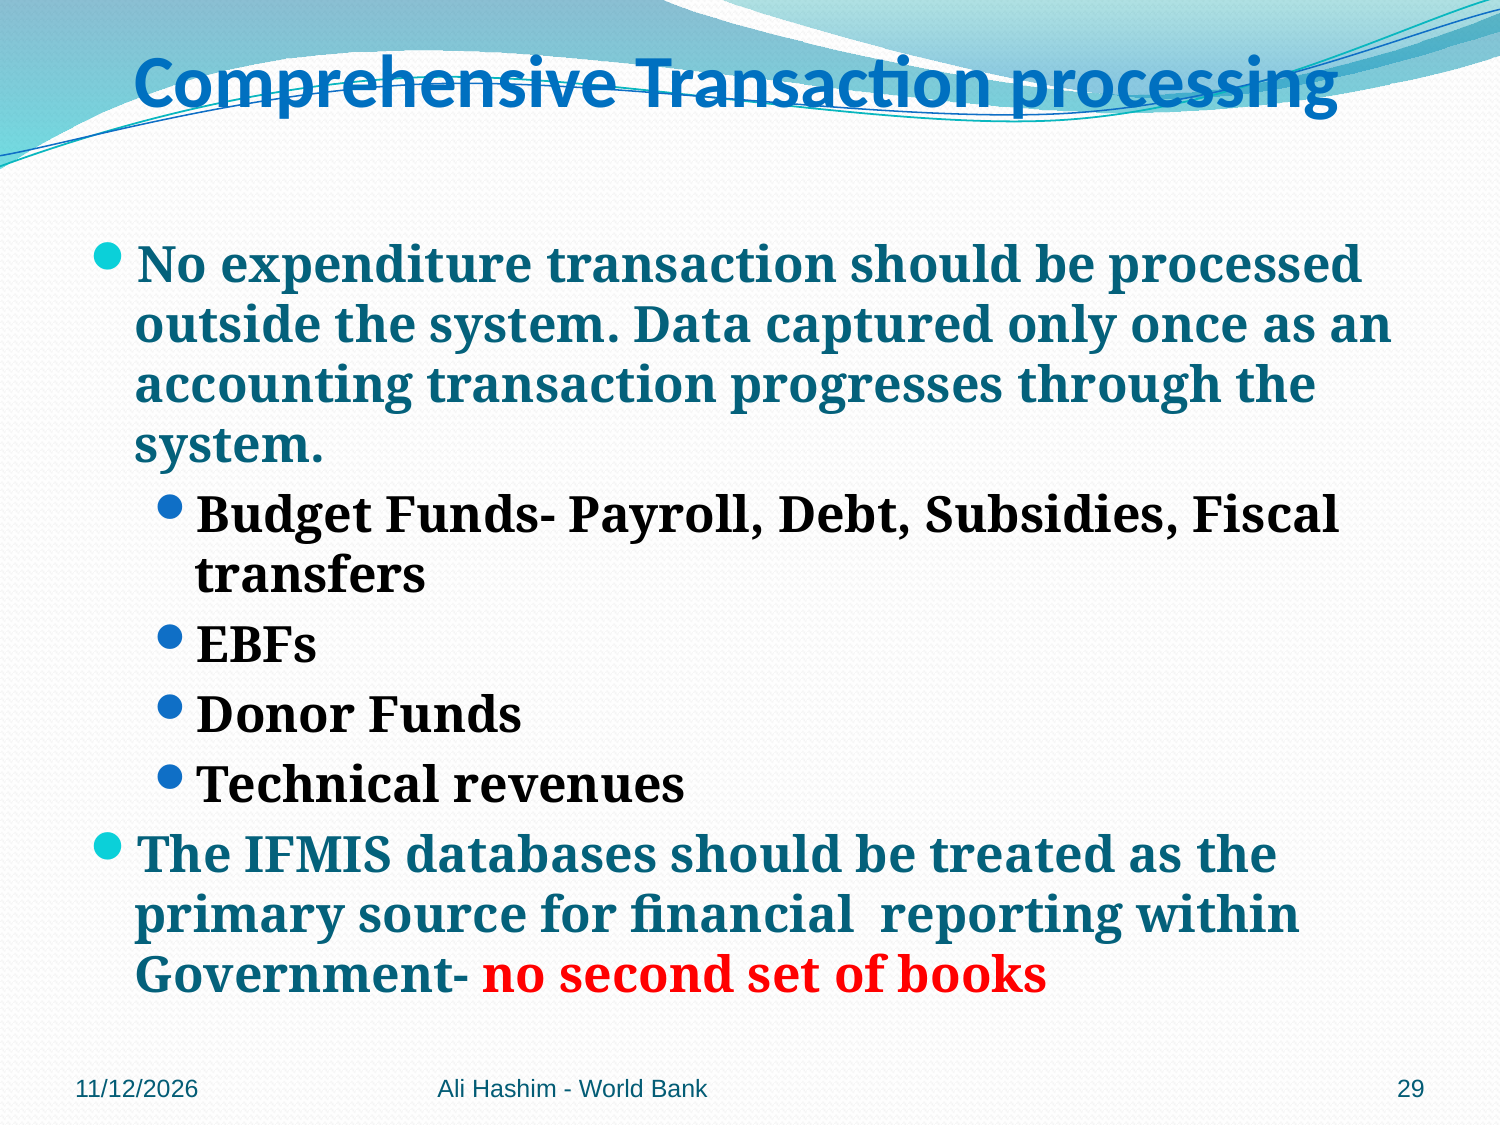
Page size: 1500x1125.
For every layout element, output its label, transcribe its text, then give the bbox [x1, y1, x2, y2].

list No expenditure transaction should be processed outside the system. Data captured only once as an accounting transaction progresses through the system. Budget Funds- Payroll, Debt, Subsidies, Fiscal transfers EBFs Donor Funds Technical revenues The IFMIS databases should be treated as the primary source for financial reporting within Government- no second set of books [75, 224, 1425, 1038]
title Comprehensive Transaction processing [62, 24, 1413, 213]
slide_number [75, 1042, 425, 1103]
slide_number 29 [1299, 1042, 1425, 1103]
footer Ali Hashim - World Bank [437, 1042, 988, 1103]
